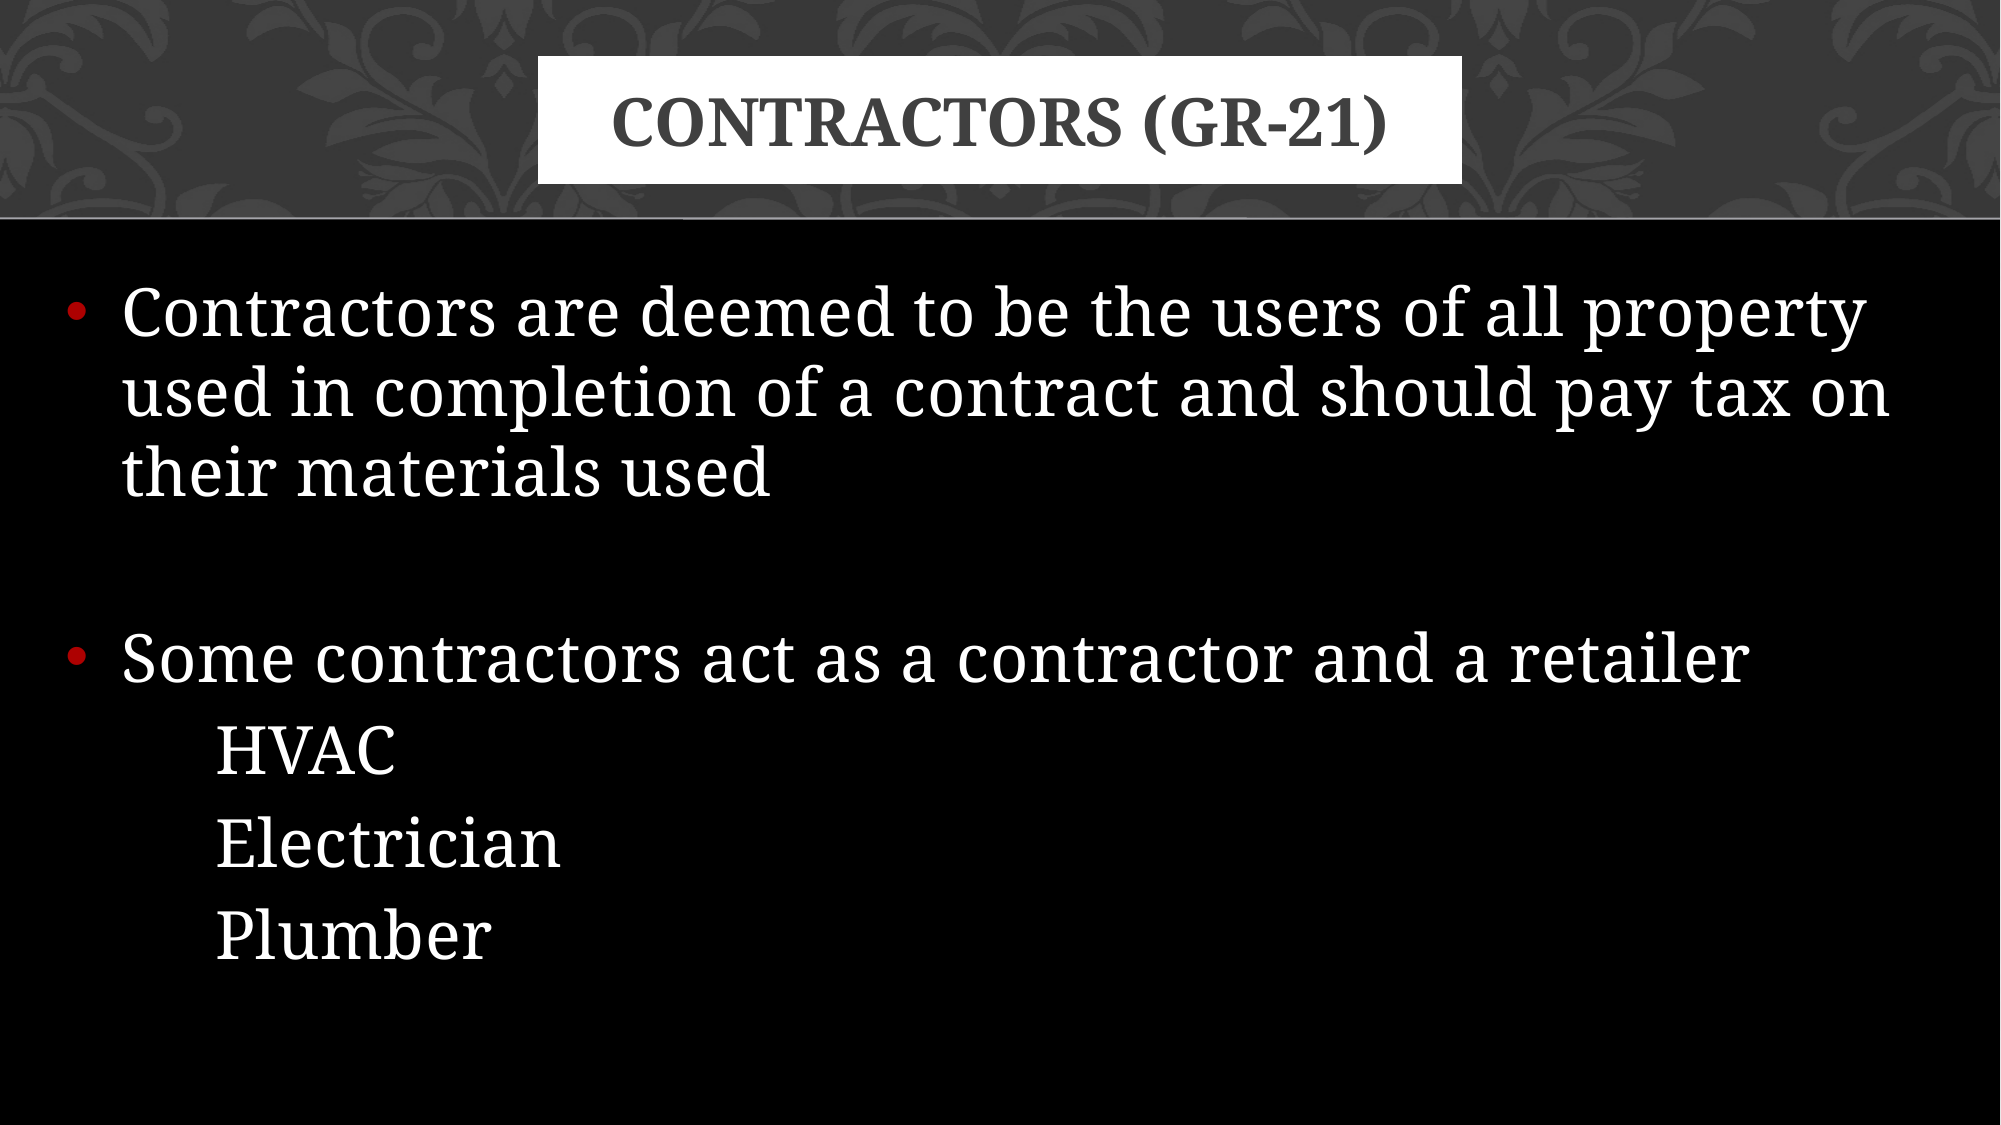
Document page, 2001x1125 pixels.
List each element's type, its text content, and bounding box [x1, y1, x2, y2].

title Contractors (GR-21) [538, 56, 1462, 184]
list Contractors are deemed to be the users of all property used in completion of a contract and should pay tax on their materials used Some contractors act as a contractor and a retailer HVAC Electrician Plumber [50, 262, 1925, 1100]
